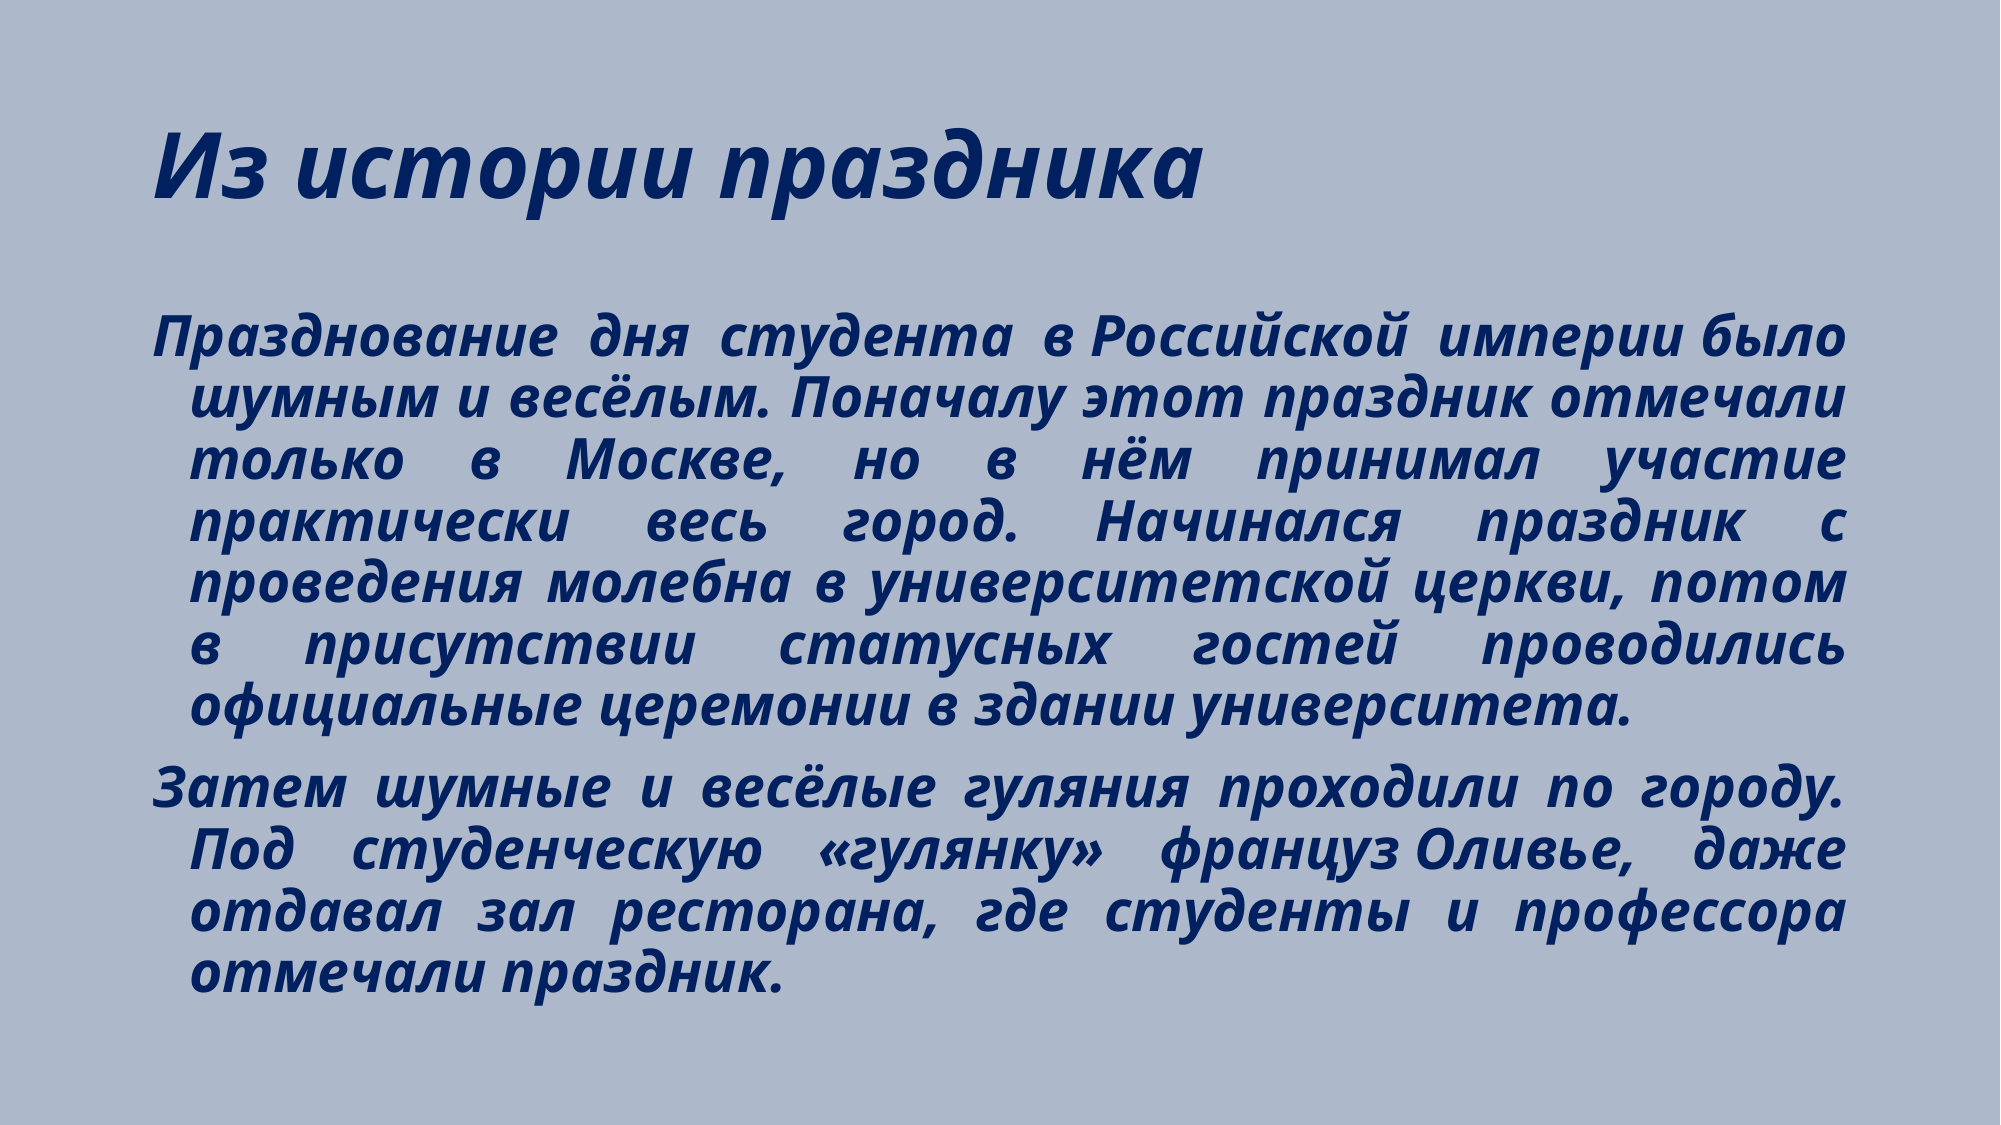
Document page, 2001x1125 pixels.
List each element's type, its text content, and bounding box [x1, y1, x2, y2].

list Празднование дня студента в Российской империи было шумным и весёлым. Поначалу этот праздник отмечали только в Москве, но в нём принимал участие практически весь город. Начинался праздник с проведения молебна в университетской церкви, потом в присутствии статусных гостей проводились официальные церемонии в здании университета. Затем шумные и весёлые гуляния проходили по городу. Под студенческую «гулянку» француз Оливье, даже отдавал зал ресторана, где студенты и профессора отмечали праздник. [137, 299, 1863, 1014]
title Из истории праздника [137, 59, 1863, 278]
